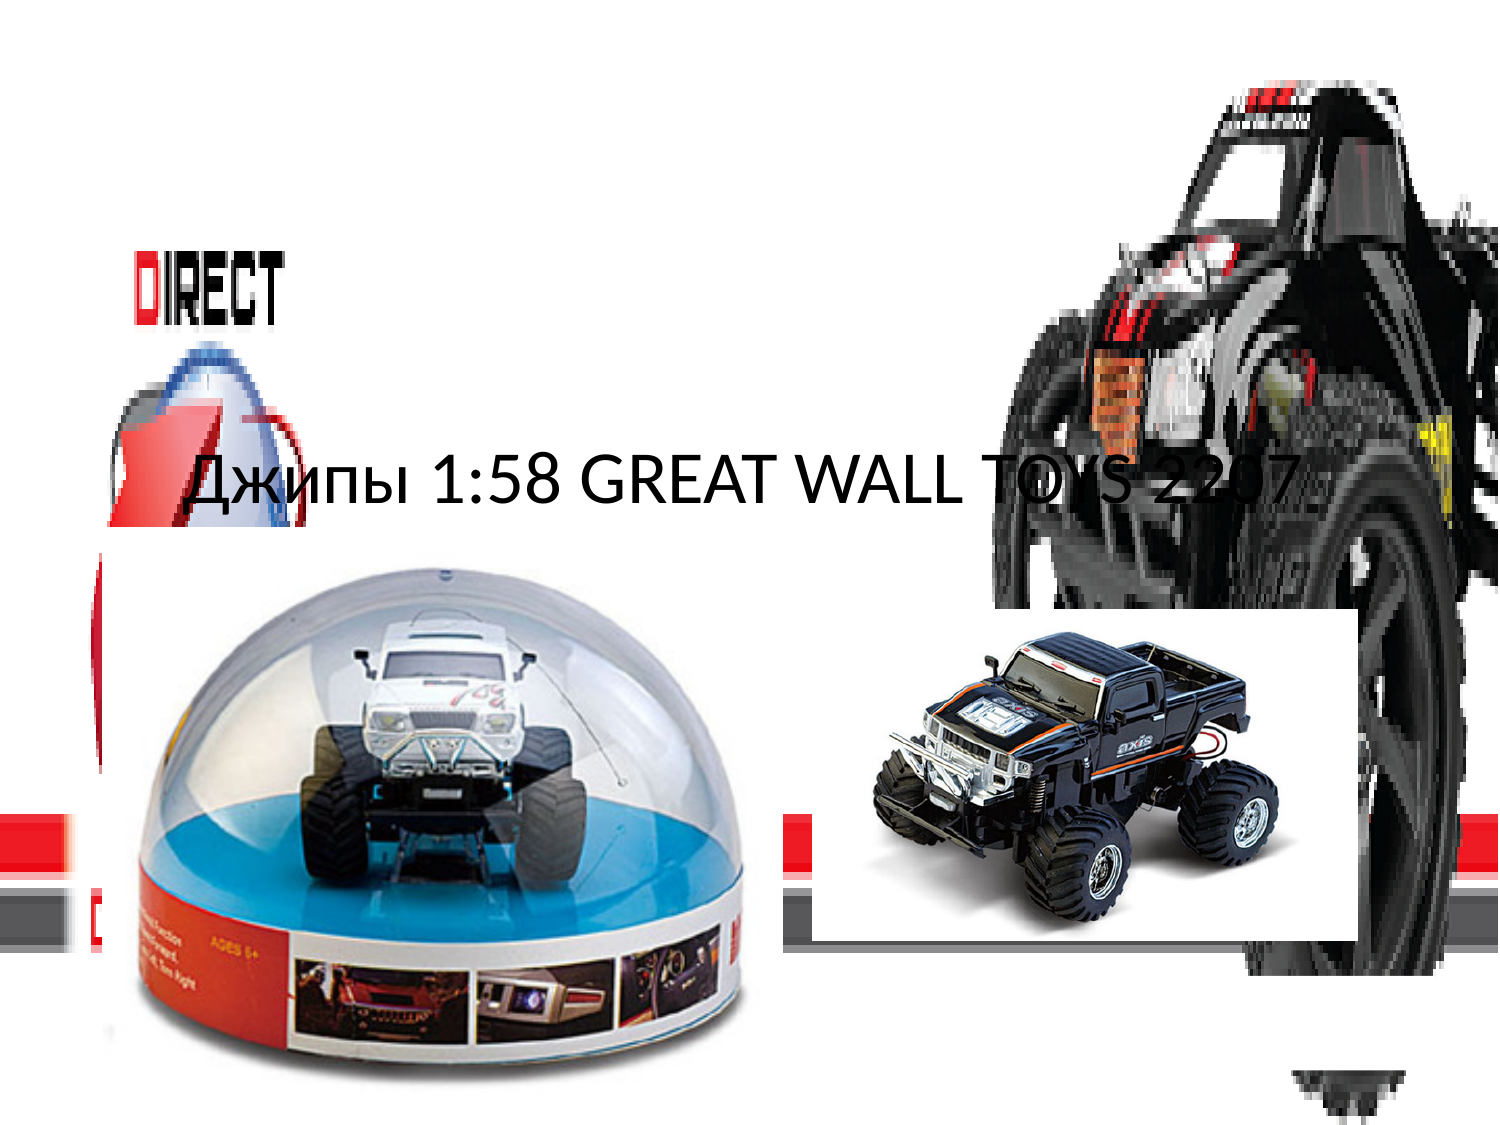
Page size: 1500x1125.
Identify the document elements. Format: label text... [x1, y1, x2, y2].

picture [0, 0, 1500, 1125]
title Джипы 1:58 GREAT WALL TOYS 2207 [105, 304, 1381, 553]
